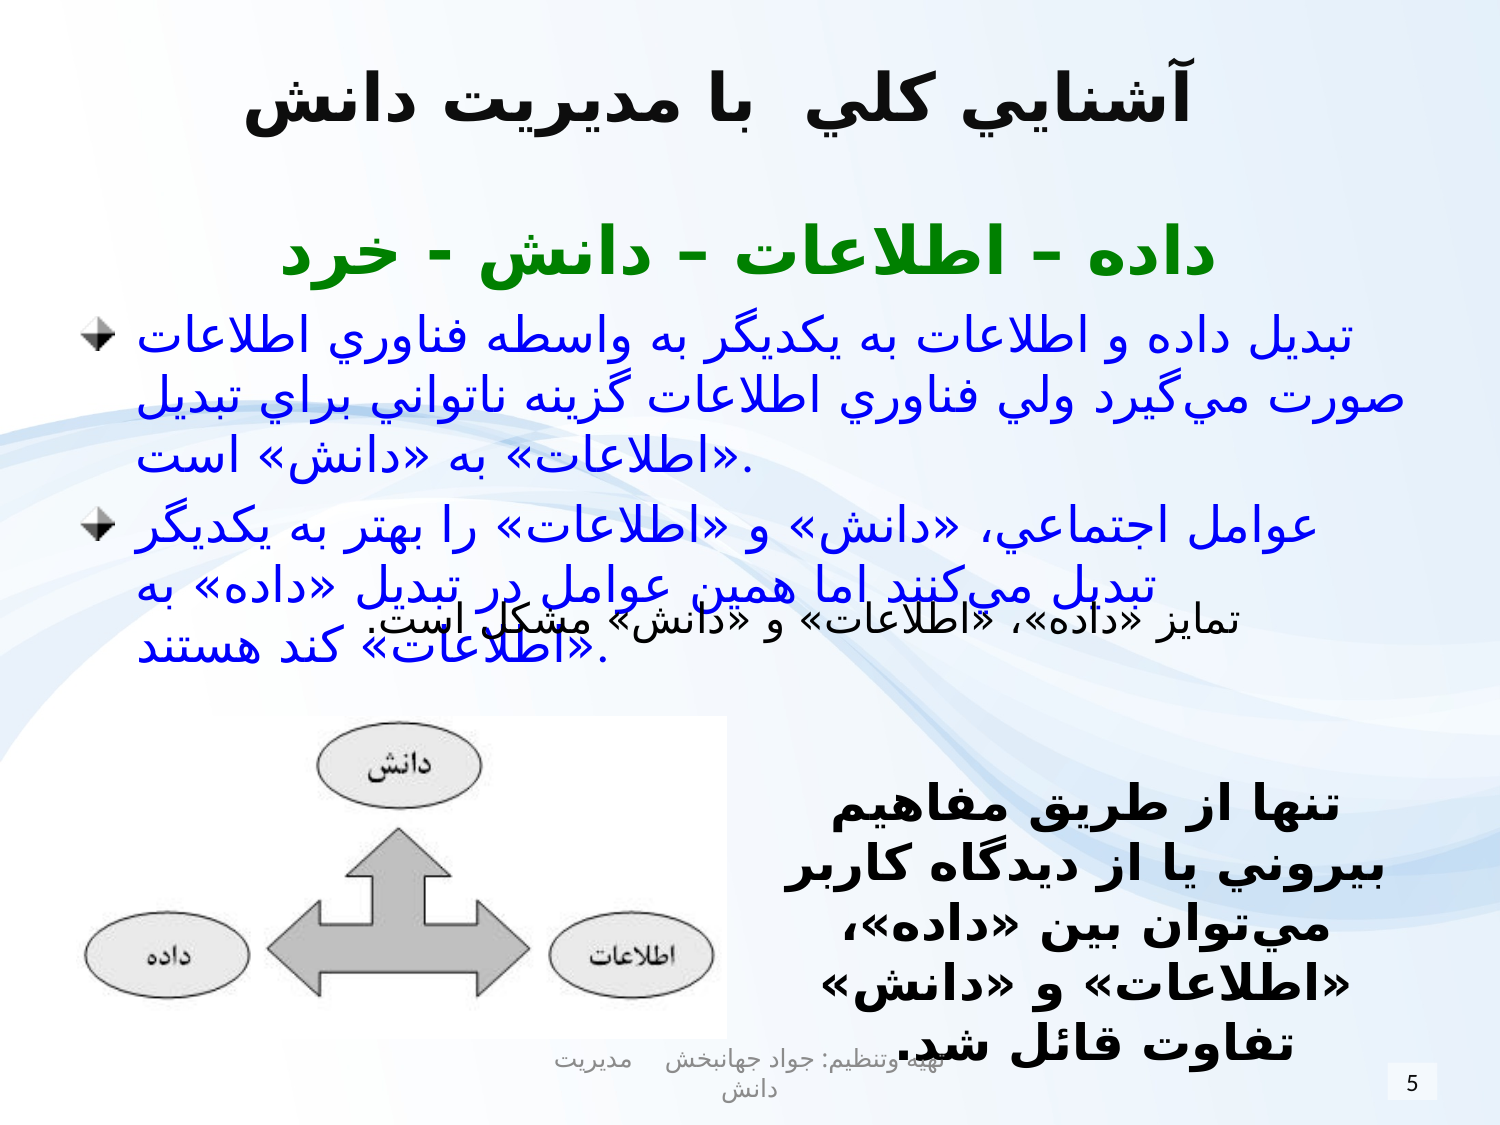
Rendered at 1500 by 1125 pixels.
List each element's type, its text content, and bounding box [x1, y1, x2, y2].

slide_number 5 [1387, 1062, 1438, 1100]
text_box داده – اطلاعات – دانش - خرد [21, 200, 1477, 296]
picture [0, 0, 1500, 1125]
text_box تمايز «داده»، «اطلاعات» و «دانش» مشكل است. [337, 584, 1256, 650]
footer تهیه وتنظیم: جواد جهانبخش مدیریت دانش [512, 1042, 988, 1103]
text_box آشنايي كلي با مديريت دانش [0, 47, 1431, 142]
text_box تنها از طريق مفاهيم بيروني يا از ديدگاه كاربر مي‌توان بين «داده»، «اطلاعات» و «دانش» تفاوت قائل شد. [729, 763, 1447, 1078]
list تبديل داده و اطلاعات به يكديگر به واسطه فناوري اطلاعات صورت مي‌گيرد ولي فناوري اطلاعات گزينه ناتواني براي تبديل «اطلاعات» به «دانش» است. عوامل اجتماعي، «دانش» و «اطلاعات» را بهتر به يكديگر تبديل مي‌كنند اما همين عوامل در تبديل «داده» به «اطلاعات» كند هستند. [64, 296, 1425, 562]
